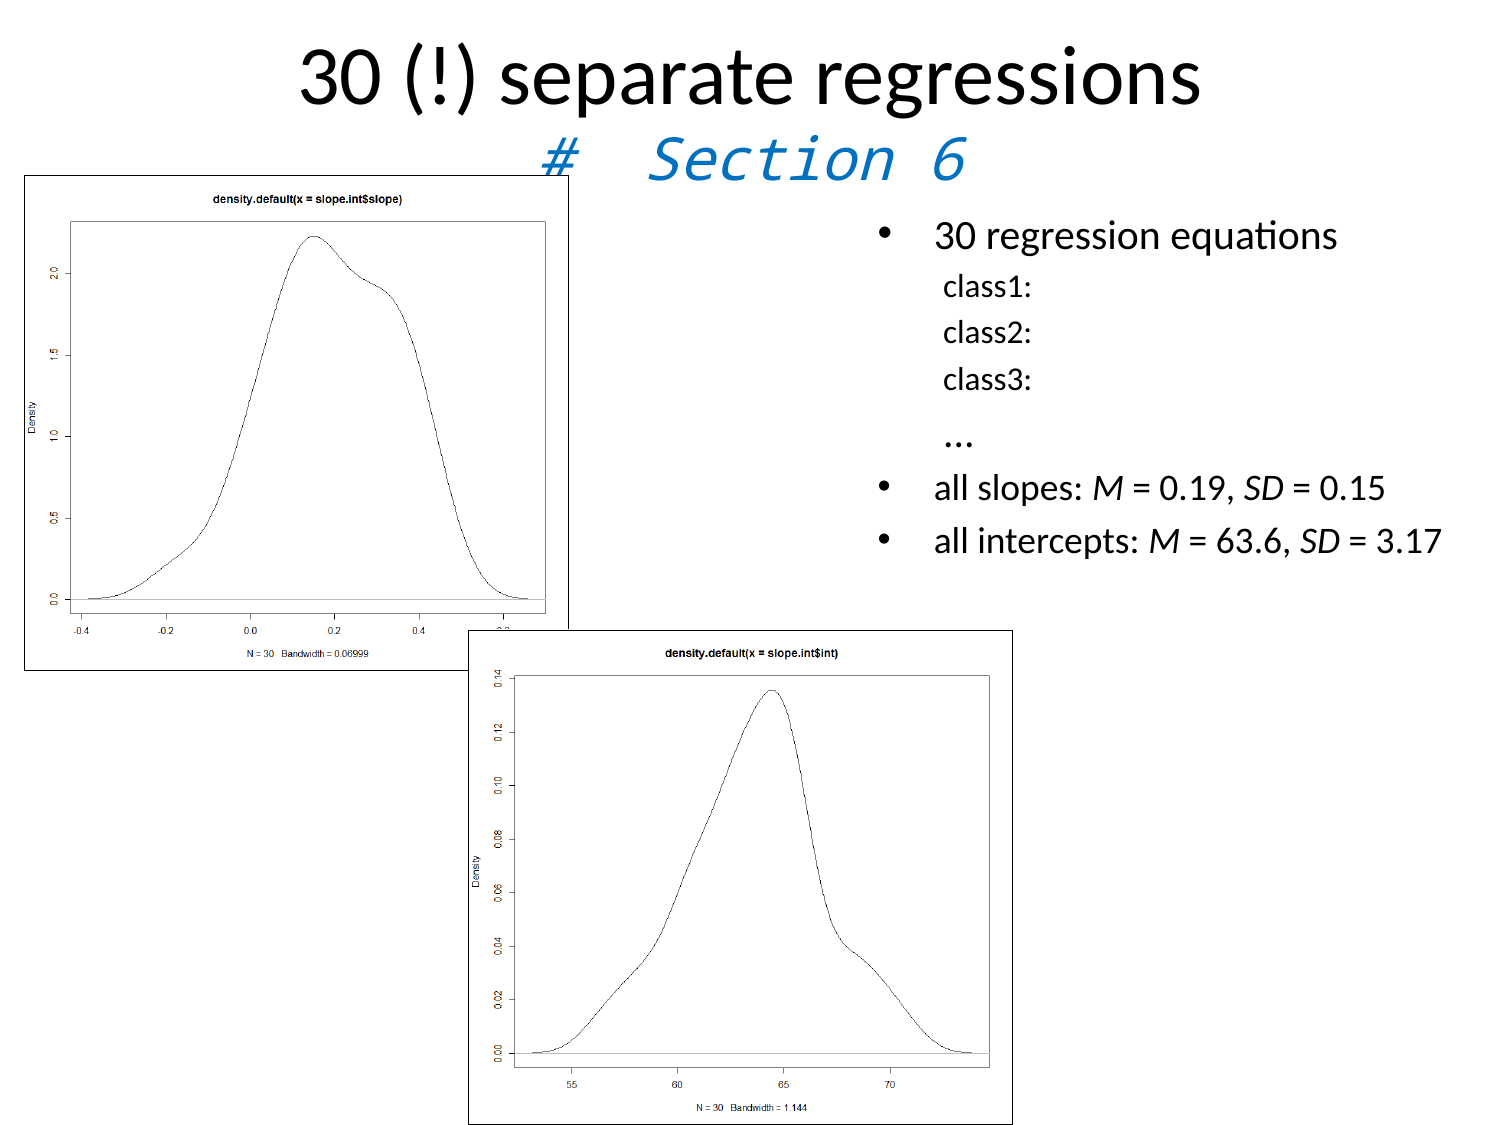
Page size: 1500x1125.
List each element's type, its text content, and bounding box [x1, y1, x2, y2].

picture [24, 175, 1013, 1125]
title 30 (!) separate regressions # Section 6 [75, 12, 1425, 200]
